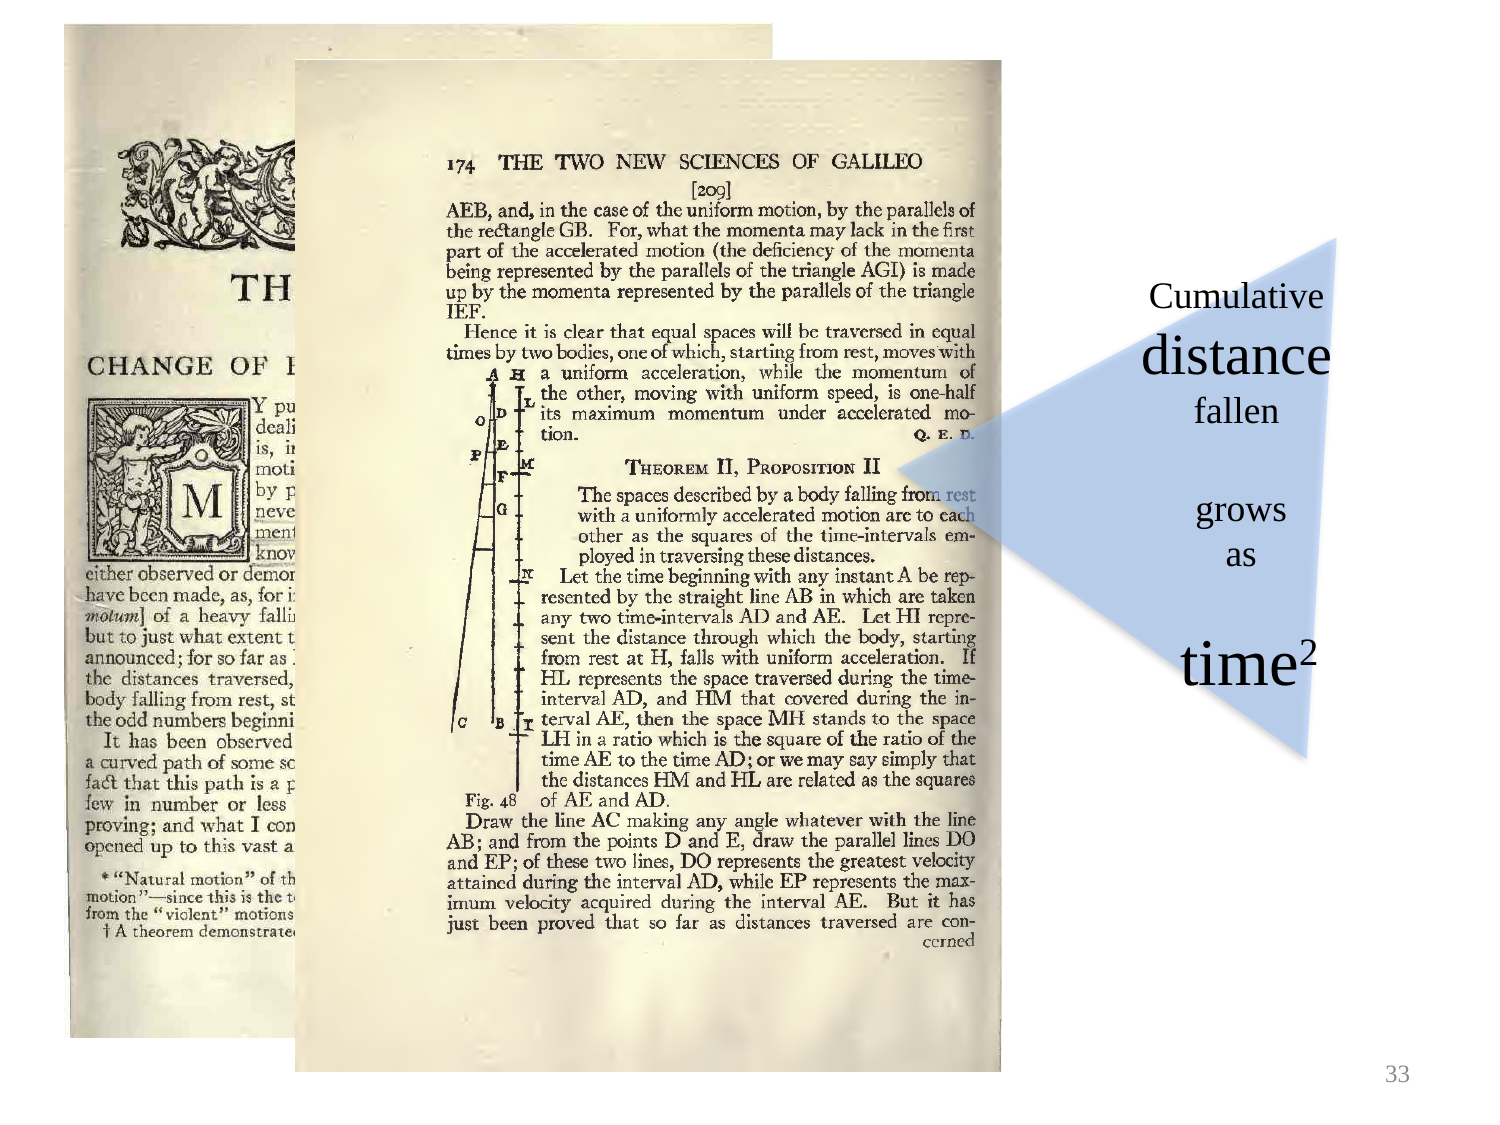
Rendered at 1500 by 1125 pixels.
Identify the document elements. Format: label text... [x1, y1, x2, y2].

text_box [896, 236, 1382, 760]
slide_number 33 [1074, 1042, 1425, 1103]
picture [63, 23, 1003, 1072]
